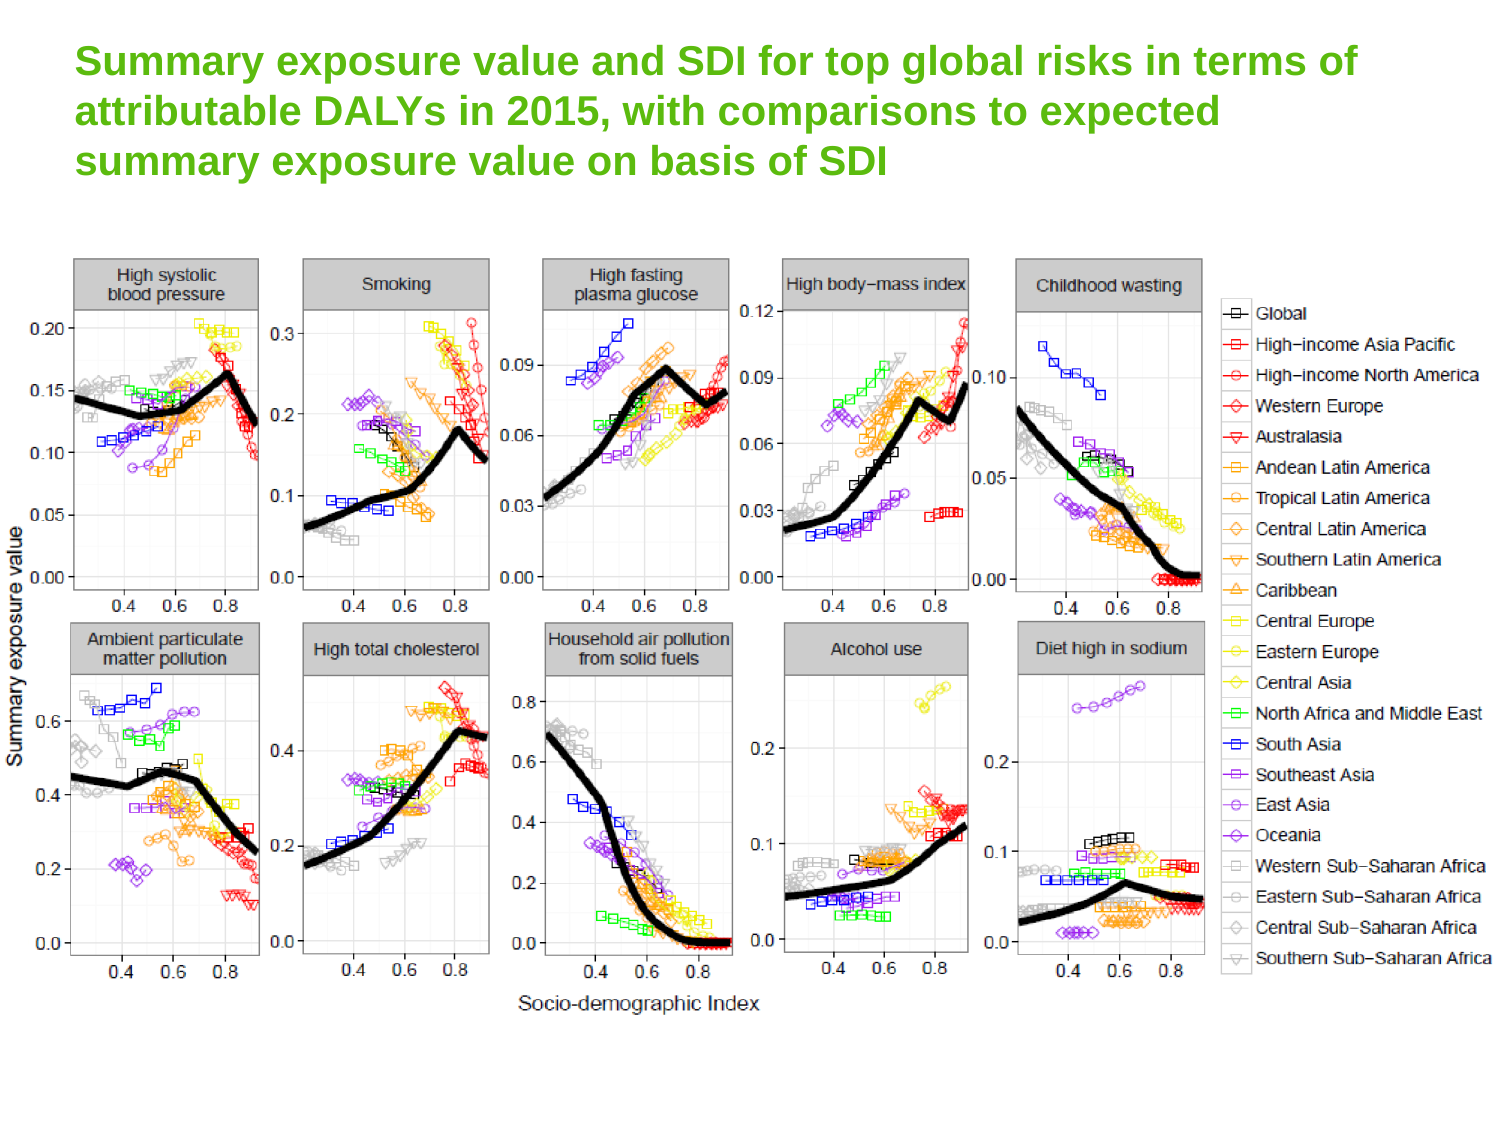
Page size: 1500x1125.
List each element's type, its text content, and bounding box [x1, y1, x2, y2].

picture [0, 254, 1497, 1018]
title Summary exposure value and SDI for top global risks in terms of attributable DALYs in 2015, with comparisons to expected summary exposure value on basis of SDI [59, 26, 1404, 194]
